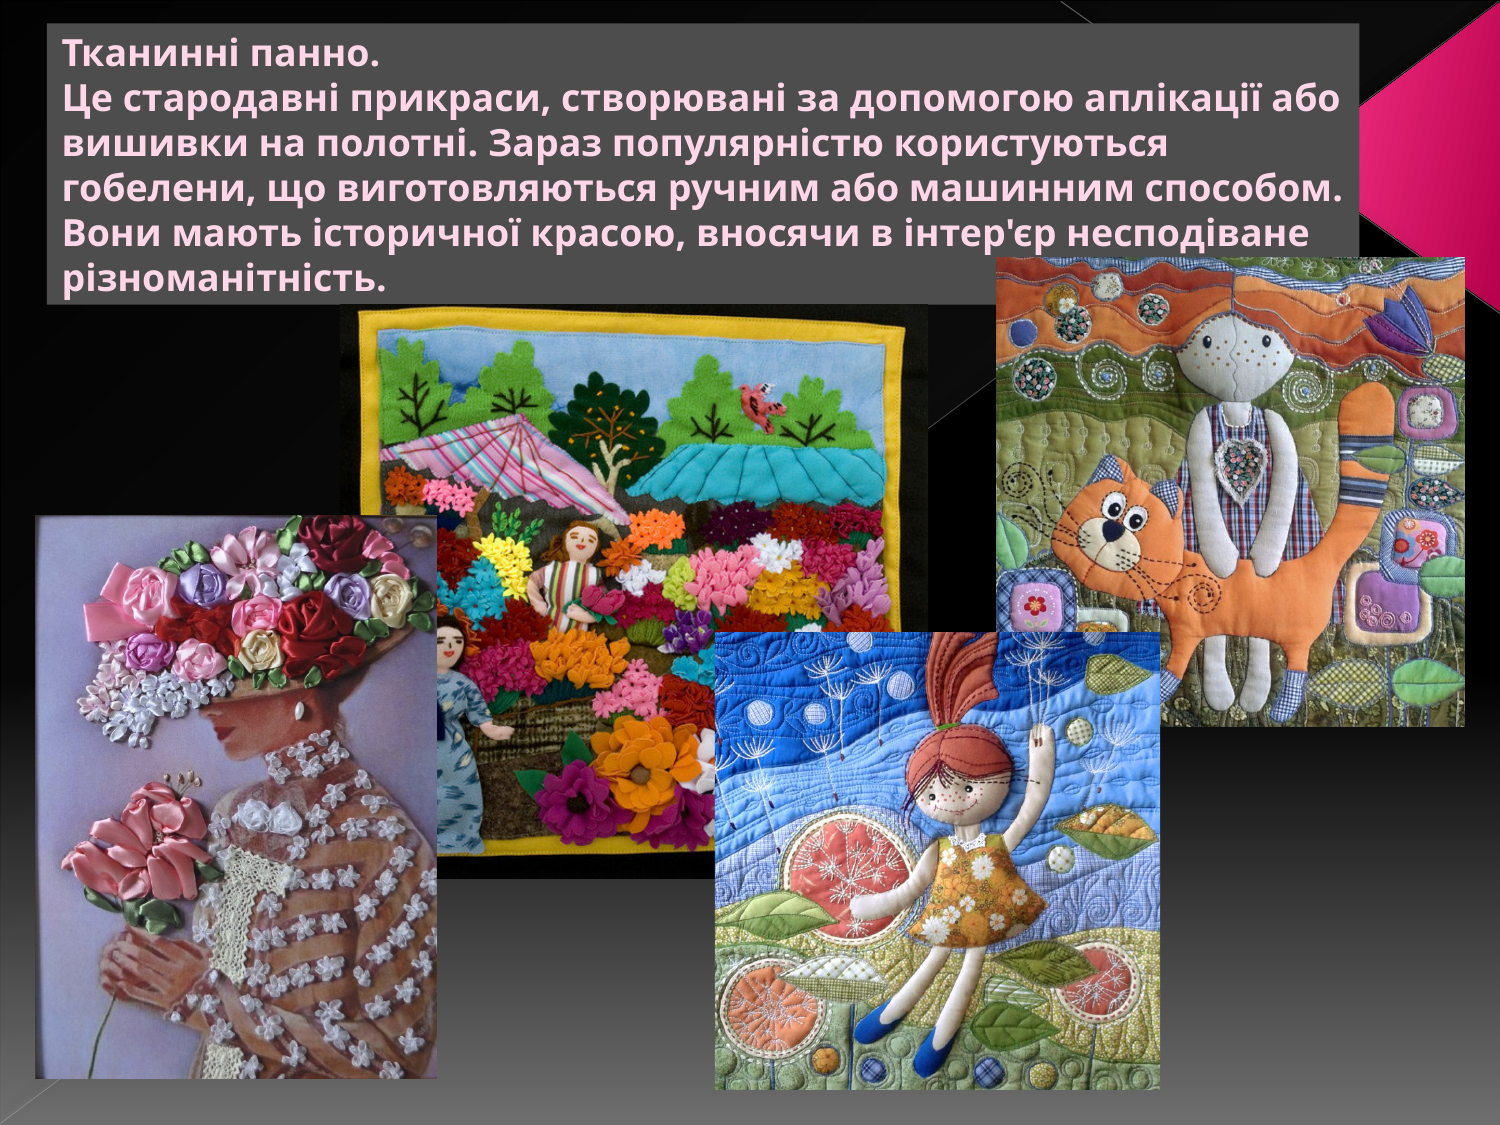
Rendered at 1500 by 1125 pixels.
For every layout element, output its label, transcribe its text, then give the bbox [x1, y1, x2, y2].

picture [34, 257, 1466, 1091]
title Тканинні панно. Це стародавні прикраси, створювані за допомогою аплікації або вишивки на полотні. Зараз популярністю користуються гобелени, що виготовляються ручним або машинним способом. Вони мають історичної красою, вносячи в інтер'єр несподіване різноманітність. [46, 23, 1360, 305]
